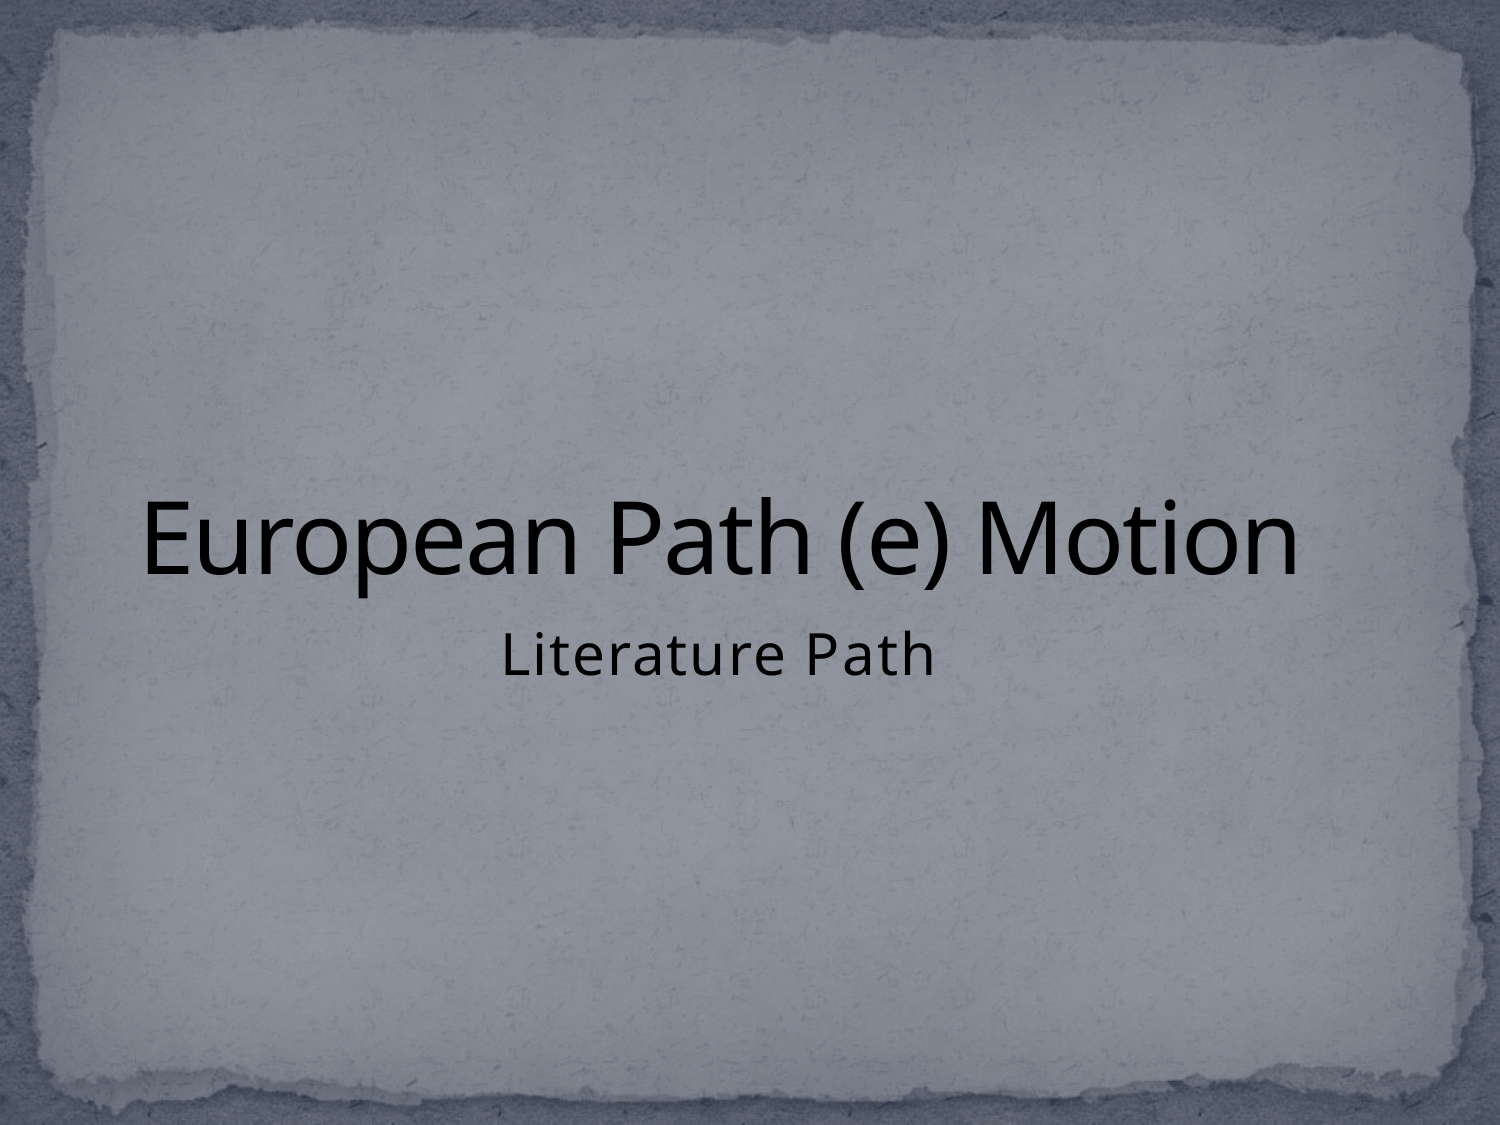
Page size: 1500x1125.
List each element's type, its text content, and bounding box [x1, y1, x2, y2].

title European Path (e) Motion [117, 386, 1325, 603]
subtitle Literature Path [363, 609, 1074, 897]
